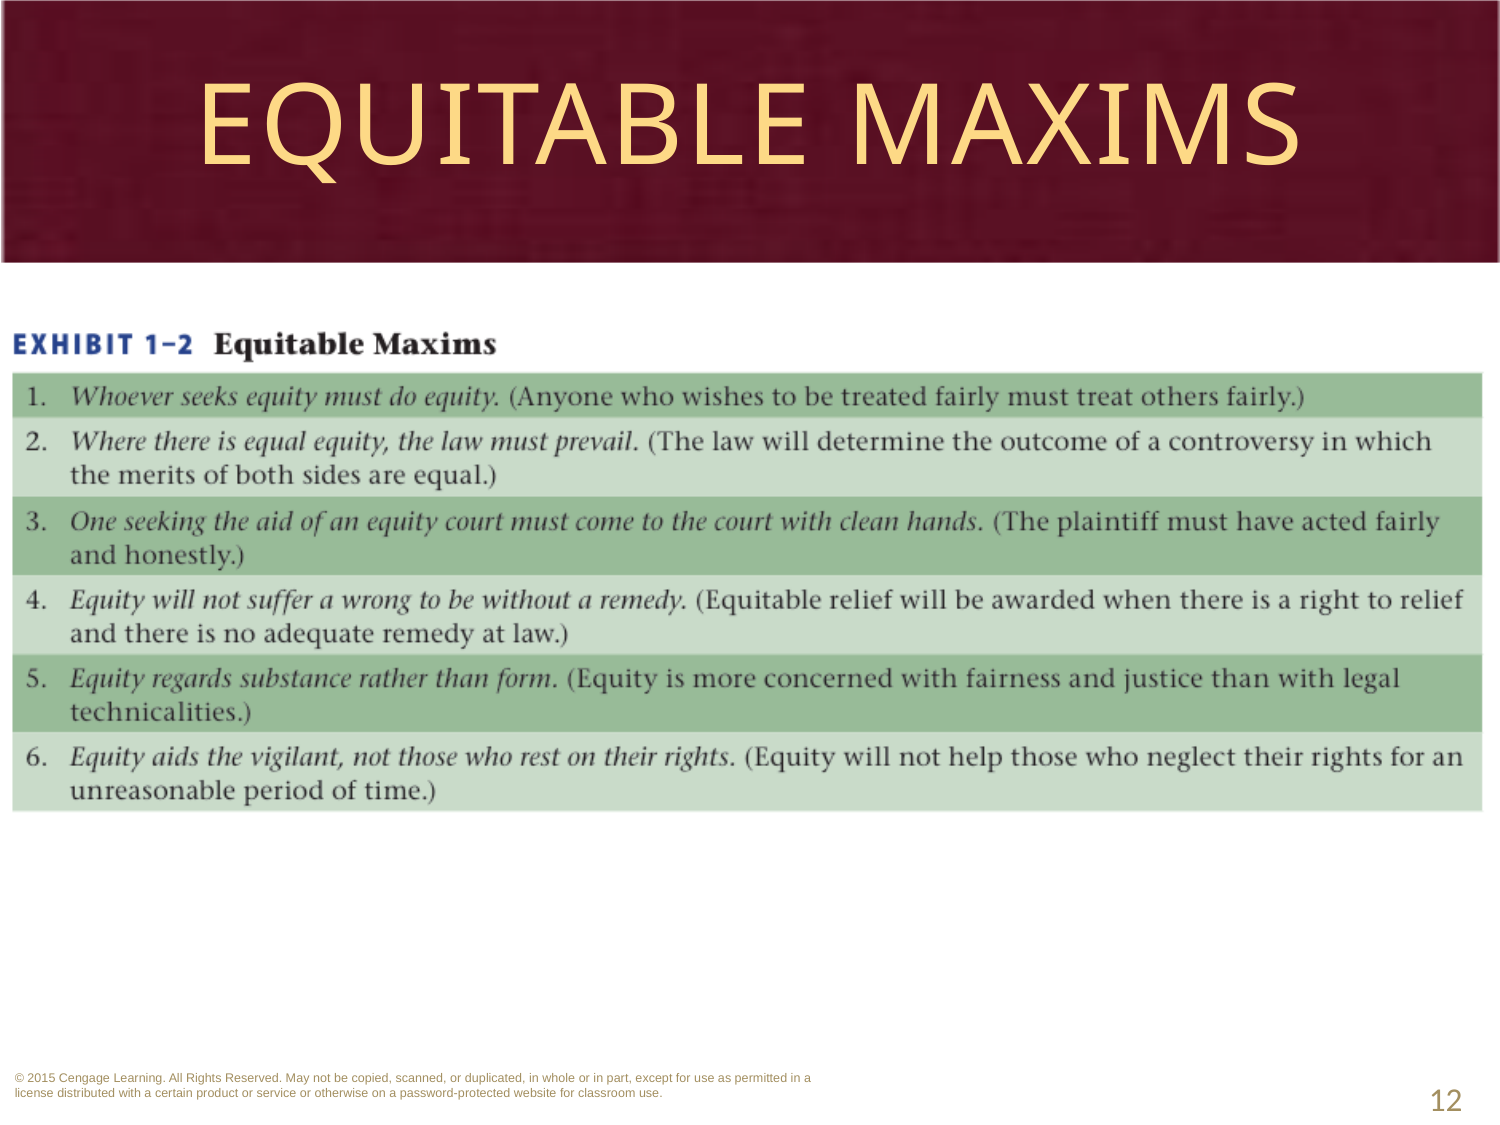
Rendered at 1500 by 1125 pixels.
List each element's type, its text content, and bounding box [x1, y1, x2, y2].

picture [0, 324, 1500, 830]
text_box 12 [1337, 1065, 1463, 1125]
title Equitable Maxims [0, 0, 1500, 263]
